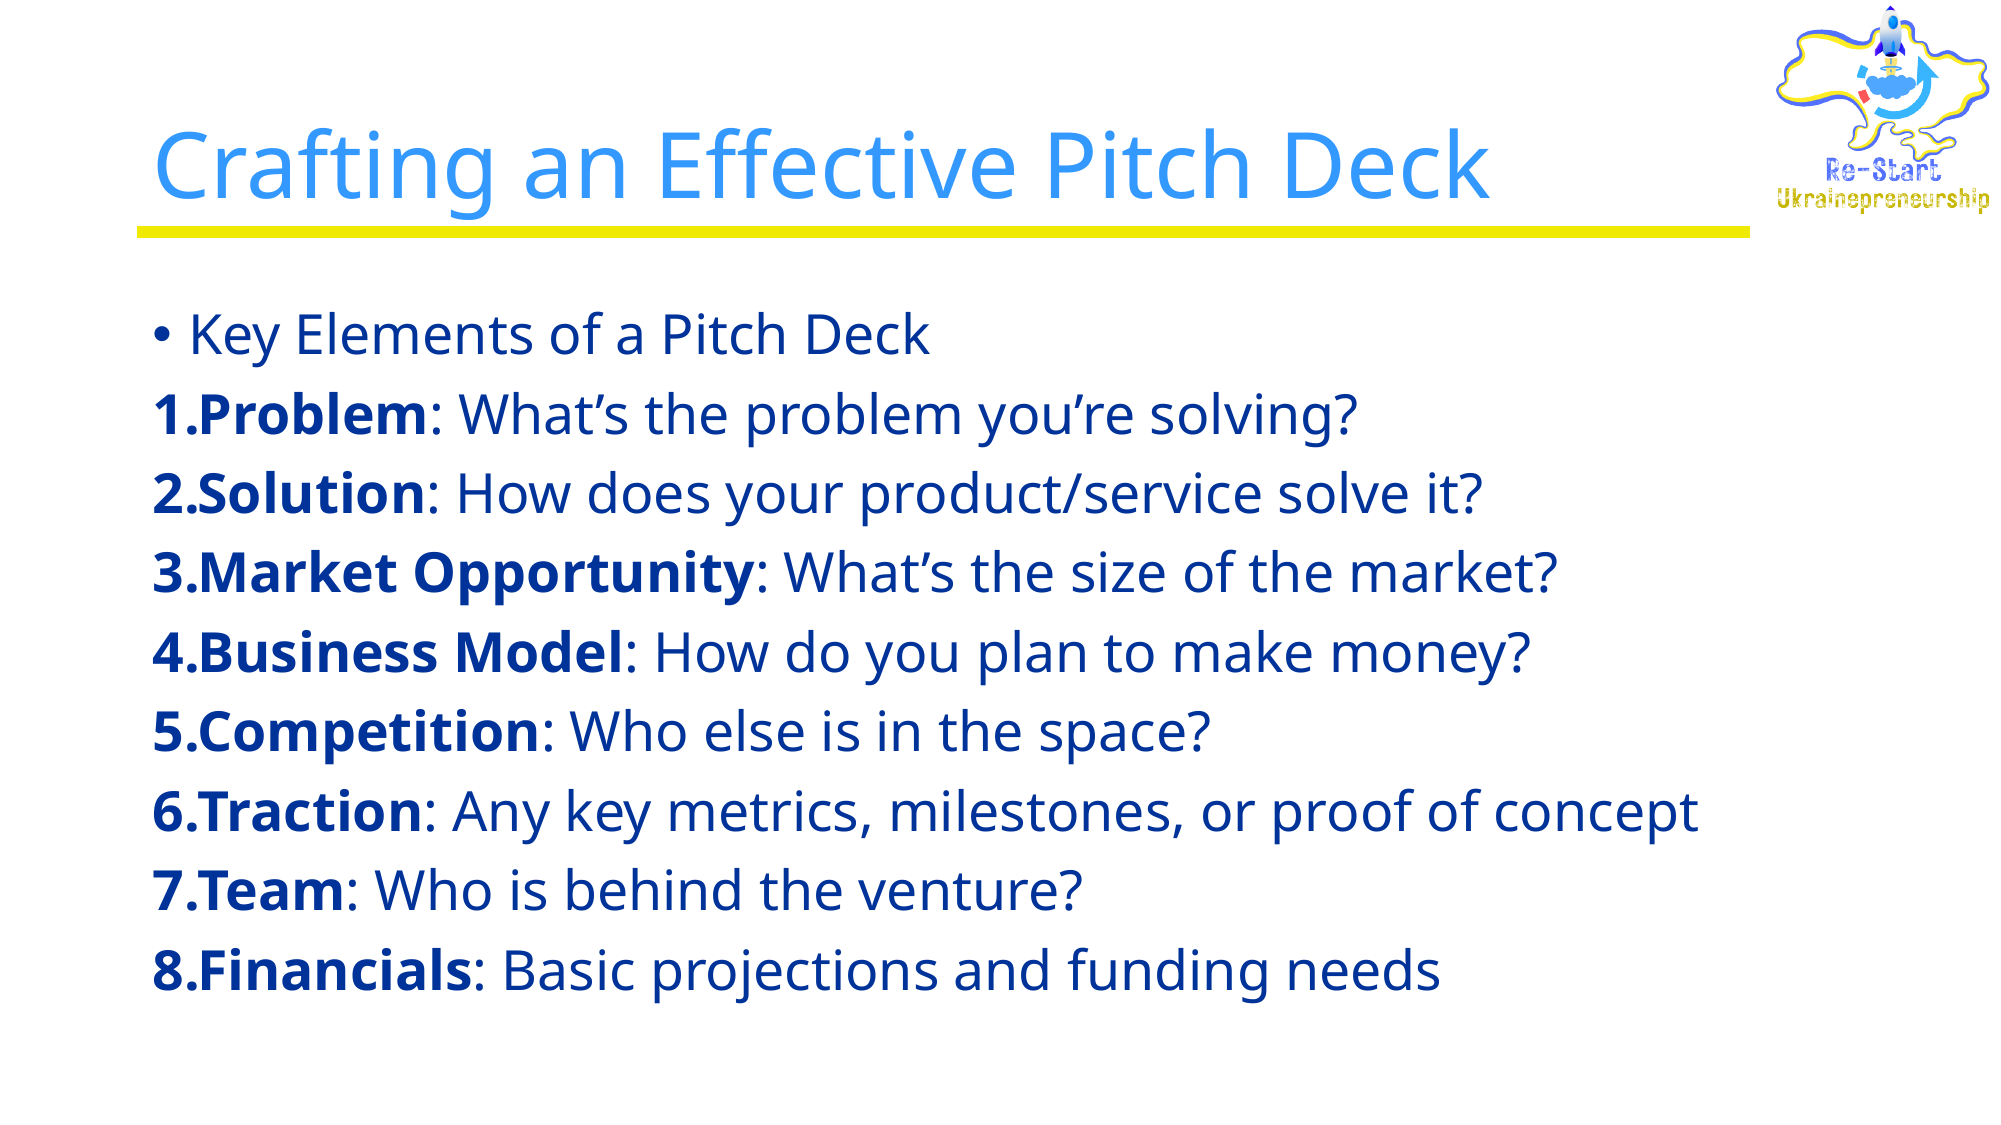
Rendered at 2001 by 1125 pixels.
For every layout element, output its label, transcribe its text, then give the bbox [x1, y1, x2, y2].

list Key Elements of a Pitch Deck Problem: What’s the problem you’re solving? Solution: How does your product/service solve it? Market Opportunity: What’s the size of the market? Business Model: How do you plan to make money? Competition: Who else is in the space? Traction: Any key metrics, milestones, or proof of concept Team: Who is behind the venture? Financials: Basic projections and funding needs [137, 299, 1863, 1014]
title Crafting an Effective Pitch Deck [137, 59, 1863, 278]
picture [1776, 5, 1990, 218]
